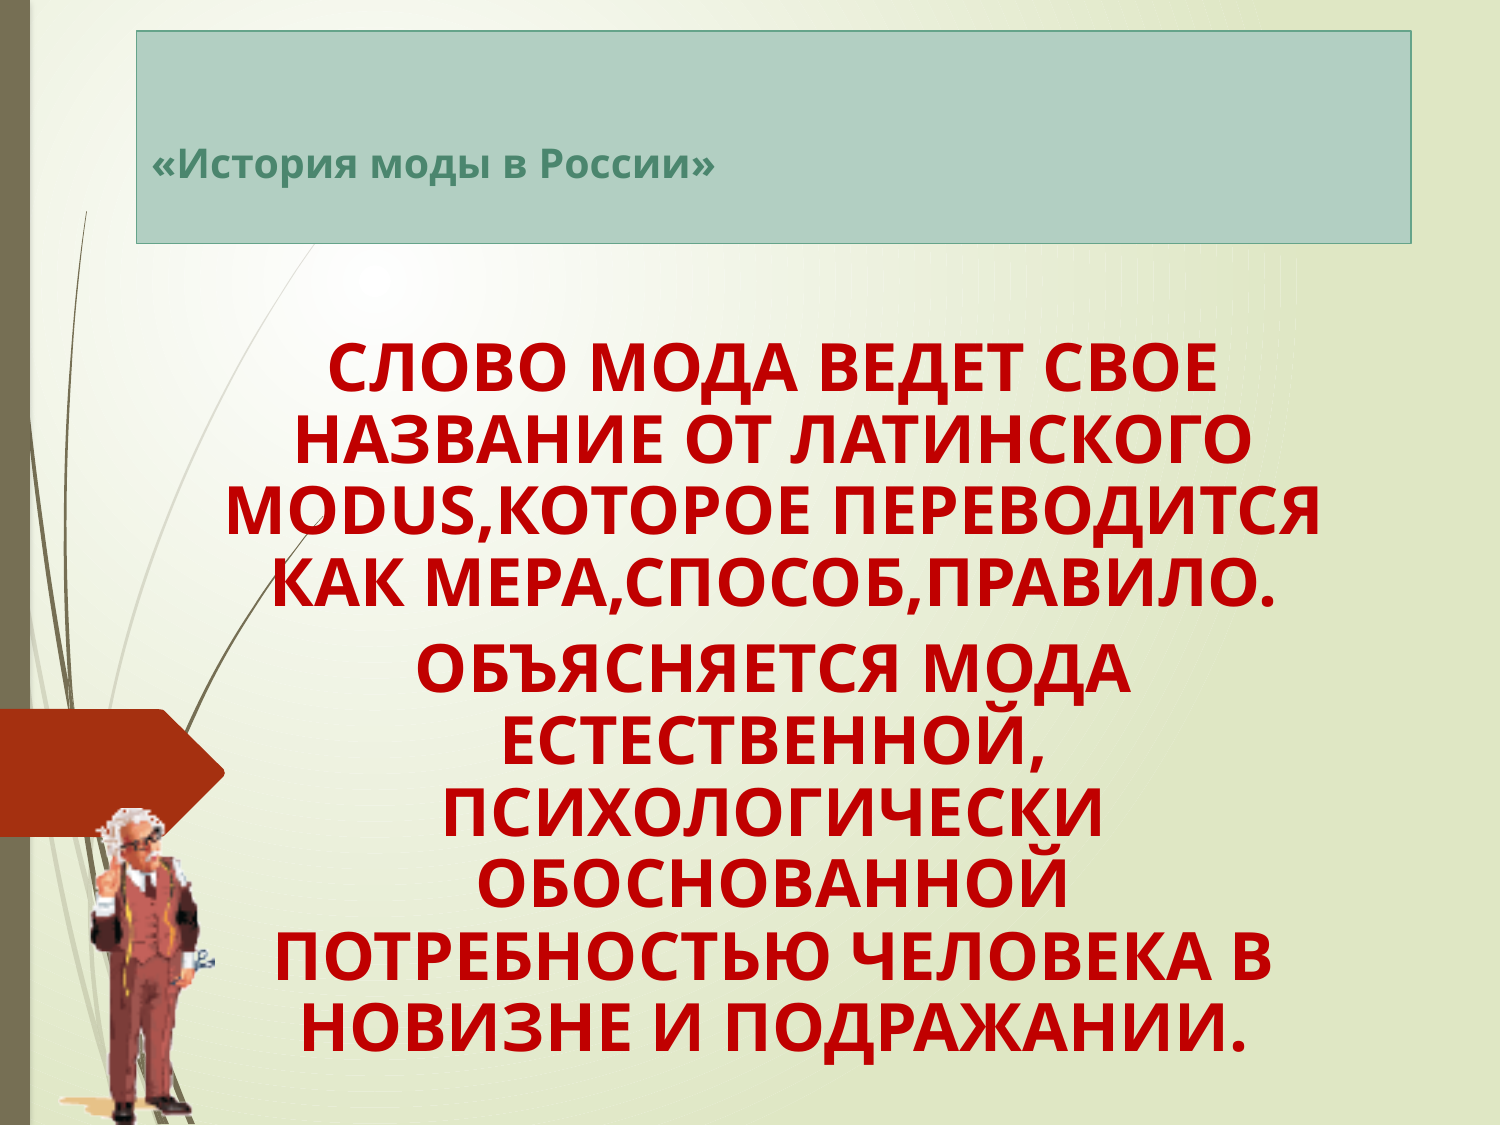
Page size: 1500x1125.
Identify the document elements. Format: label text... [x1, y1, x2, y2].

title «История моды в России» [136, 30, 1412, 244]
text_box Слово мода ведет свое название от латинского modus,которое переводится как мера,способ,правило. Объясняется мода естественной, психологически обоснованной потребностью человека в новизне и подражании. [205, 326, 1343, 1125]
picture [58, 808, 215, 1125]
